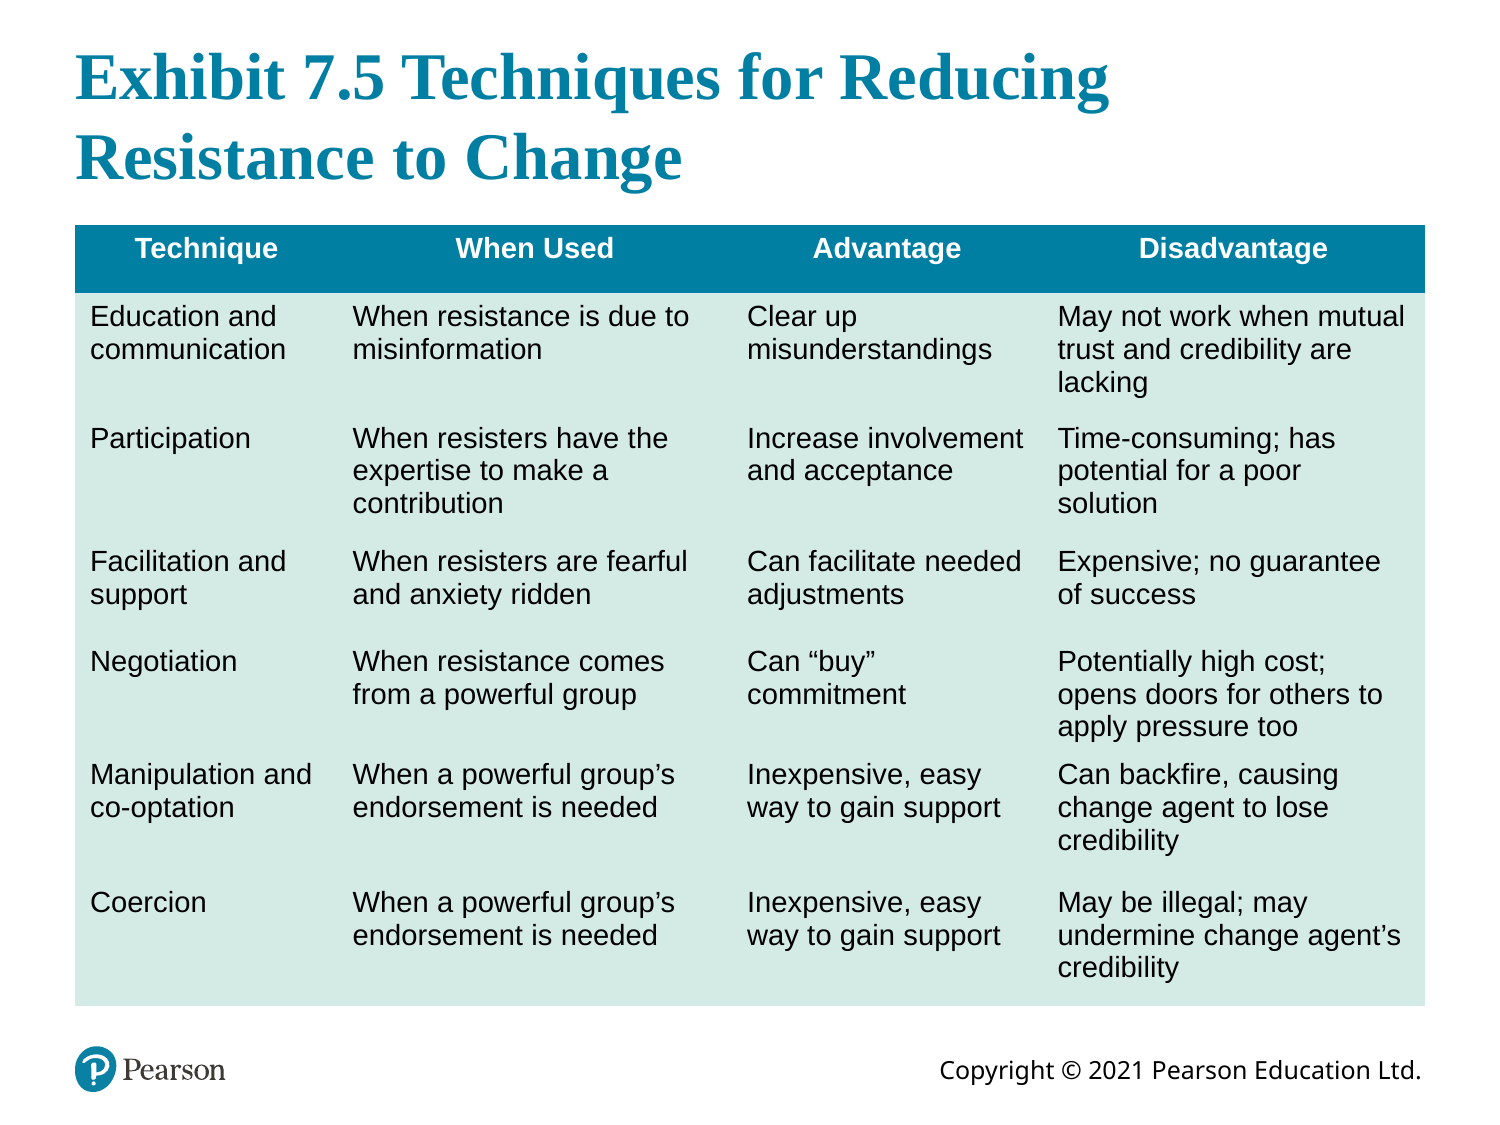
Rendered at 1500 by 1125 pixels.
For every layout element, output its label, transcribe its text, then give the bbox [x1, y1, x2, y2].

table_cell When resisters are fearful and anxiety ridden [338, 537, 732, 637]
table_cell When resistance is due to misinformation [338, 293, 732, 414]
table_cell When a powerful group’s endorsement is needed [338, 751, 732, 878]
table_cell Education and communication [75, 293, 338, 414]
table_cell May not work when mutual trust and credibility are lacking [1043, 293, 1425, 414]
table_cell Manipulation and co-optation [75, 751, 338, 878]
table_cell When a powerful group’s endorsement is needed [338, 878, 732, 1006]
table_cell Coercion [75, 878, 338, 1006]
table_cell Expensive; no guarantee of success [1043, 537, 1425, 637]
table_cell Facilitation and support [75, 537, 338, 637]
table_cell When resisters have the expertise to make a contribution [338, 414, 732, 537]
table_cell May be illegal; may undermine change agent’s credibility [1043, 878, 1425, 1006]
table_cell Inexpensive, easy way to gain support [732, 878, 1043, 1006]
table_cell Potentially high cost; opens doors for others to apply pressure too [1043, 637, 1425, 751]
table_cell Can backfire, causing change agent to lose credibility [1043, 751, 1425, 878]
table_cell Can facilitate needed adjustments [732, 537, 1043, 637]
table_header Technique [75, 225, 338, 293]
table_header Advantage [732, 225, 1043, 293]
table_cell Can “buy” commitment [732, 637, 1043, 751]
table_cell Increase involvement and acceptance [732, 414, 1043, 537]
table_header Disadvantage [1043, 225, 1425, 293]
title Exhibit 7.5 Techniques for Reducing Resistance to Change [75, 33, 1425, 208]
table_cell Negotiation [75, 637, 338, 751]
table_header When Used [338, 225, 732, 293]
table_cell Inexpensive, easy way to gain support [732, 751, 1043, 878]
table_cell Participation [75, 414, 338, 537]
table_cell Time-consuming; has potential for a poor solution [1043, 414, 1425, 537]
table_cell When resistance comes from a powerful group [338, 637, 732, 751]
table_cell Clear up misunderstandings [732, 293, 1043, 414]
